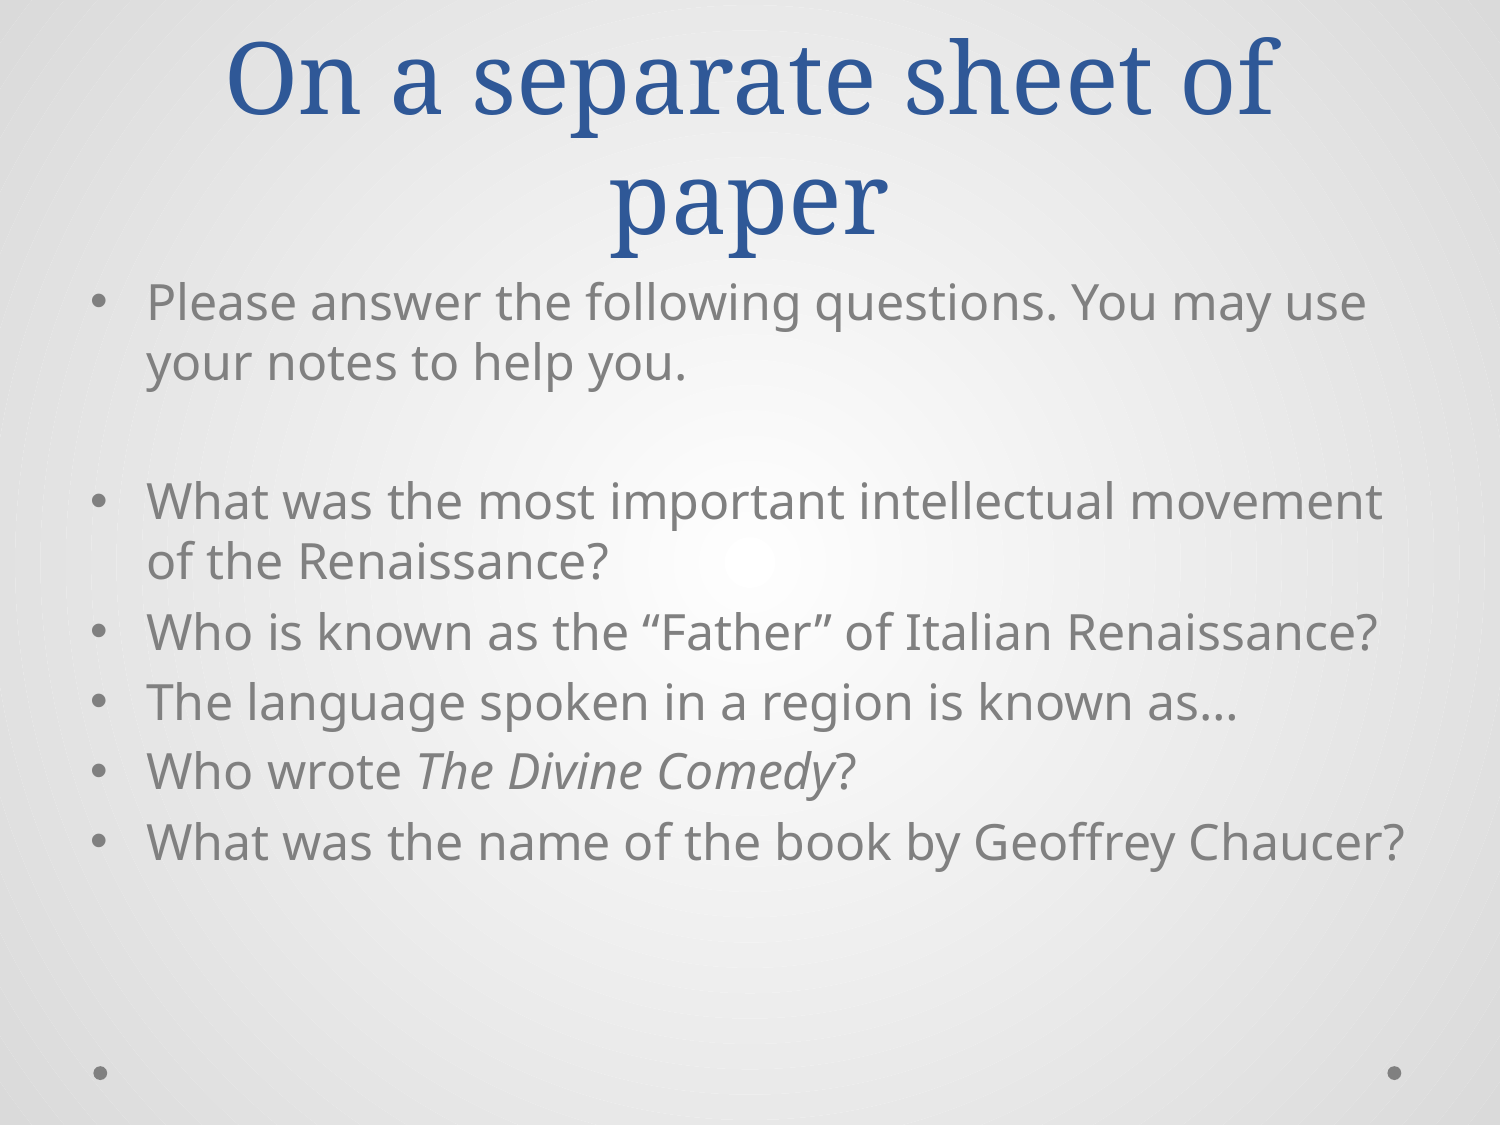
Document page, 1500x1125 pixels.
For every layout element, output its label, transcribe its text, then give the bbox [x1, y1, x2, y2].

title On a separate sheet of paper [75, 0, 1425, 262]
list Please answer the following questions. You may use your notes to help you. What was the most important intellectual movement of the Renaissance? Who is known as the “Father” of Italian Renaissance? The language spoken in a region is known as… Who wrote The Divine Comedy? What was the name of the book by Geoffrey Chaucer? [75, 262, 1425, 1005]
